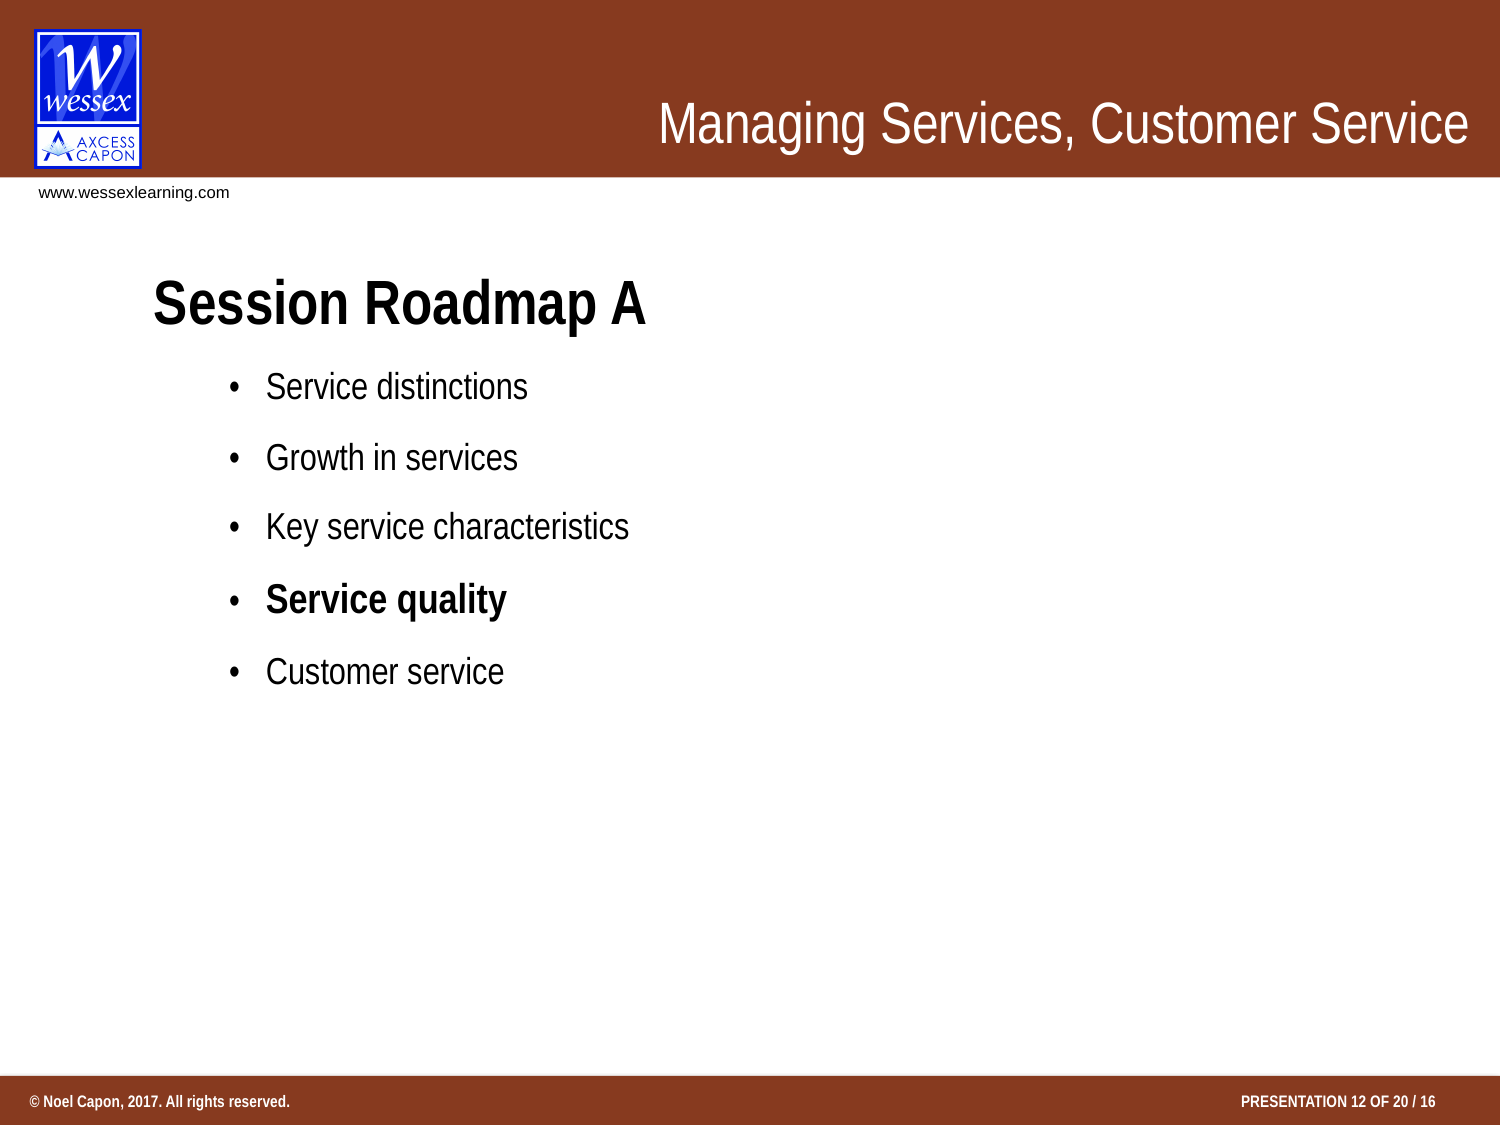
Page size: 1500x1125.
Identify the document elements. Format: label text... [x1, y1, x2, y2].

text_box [34, 28, 232, 203]
text_box Session Roadmap A • Service distinctions • Growth in services • Key service characteristics • Service quality • Customer service [153, 262, 1462, 693]
text_box Managing Services, Customer Service [0, 0, 1500, 178]
